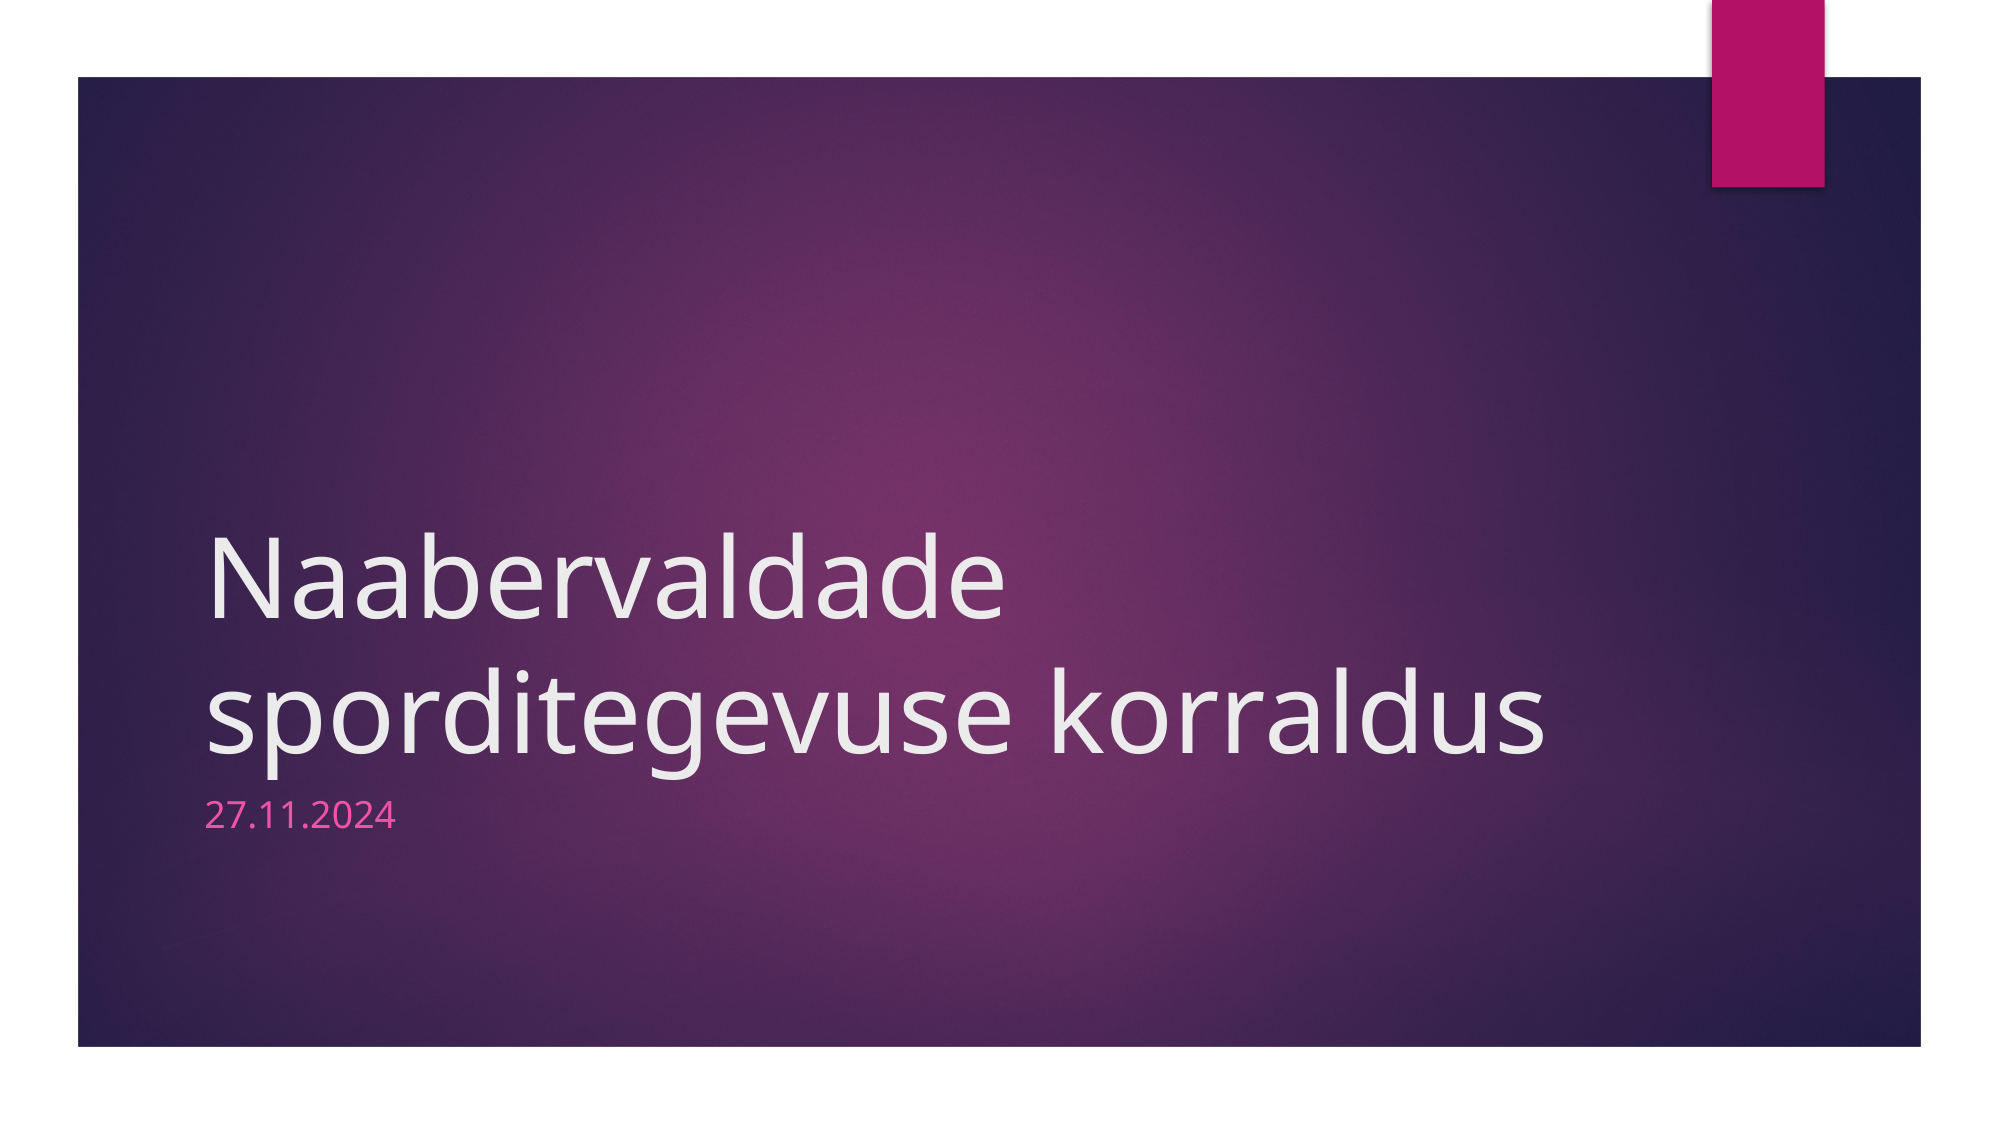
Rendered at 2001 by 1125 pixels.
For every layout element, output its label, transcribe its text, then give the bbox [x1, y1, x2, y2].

title Naabervaldade sporditegevuse korraldus [189, 344, 1638, 783]
subtitle 27.11.2024 [189, 783, 1638, 925]
